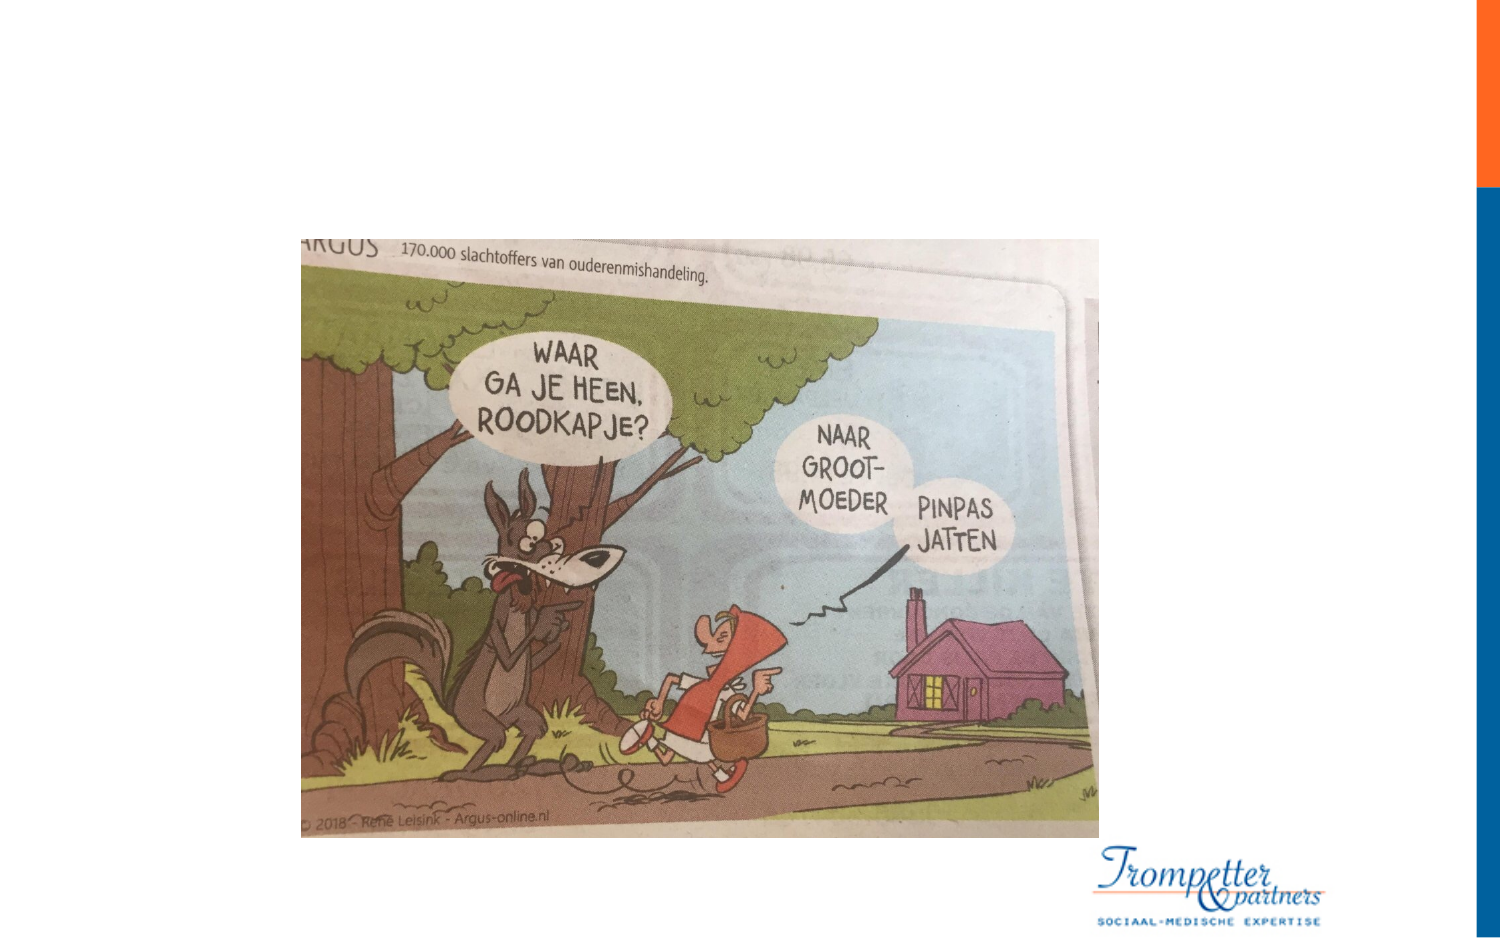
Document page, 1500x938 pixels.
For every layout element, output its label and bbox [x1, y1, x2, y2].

list [300, 239, 1100, 838]
picture [0, 0, 1476, 938]
